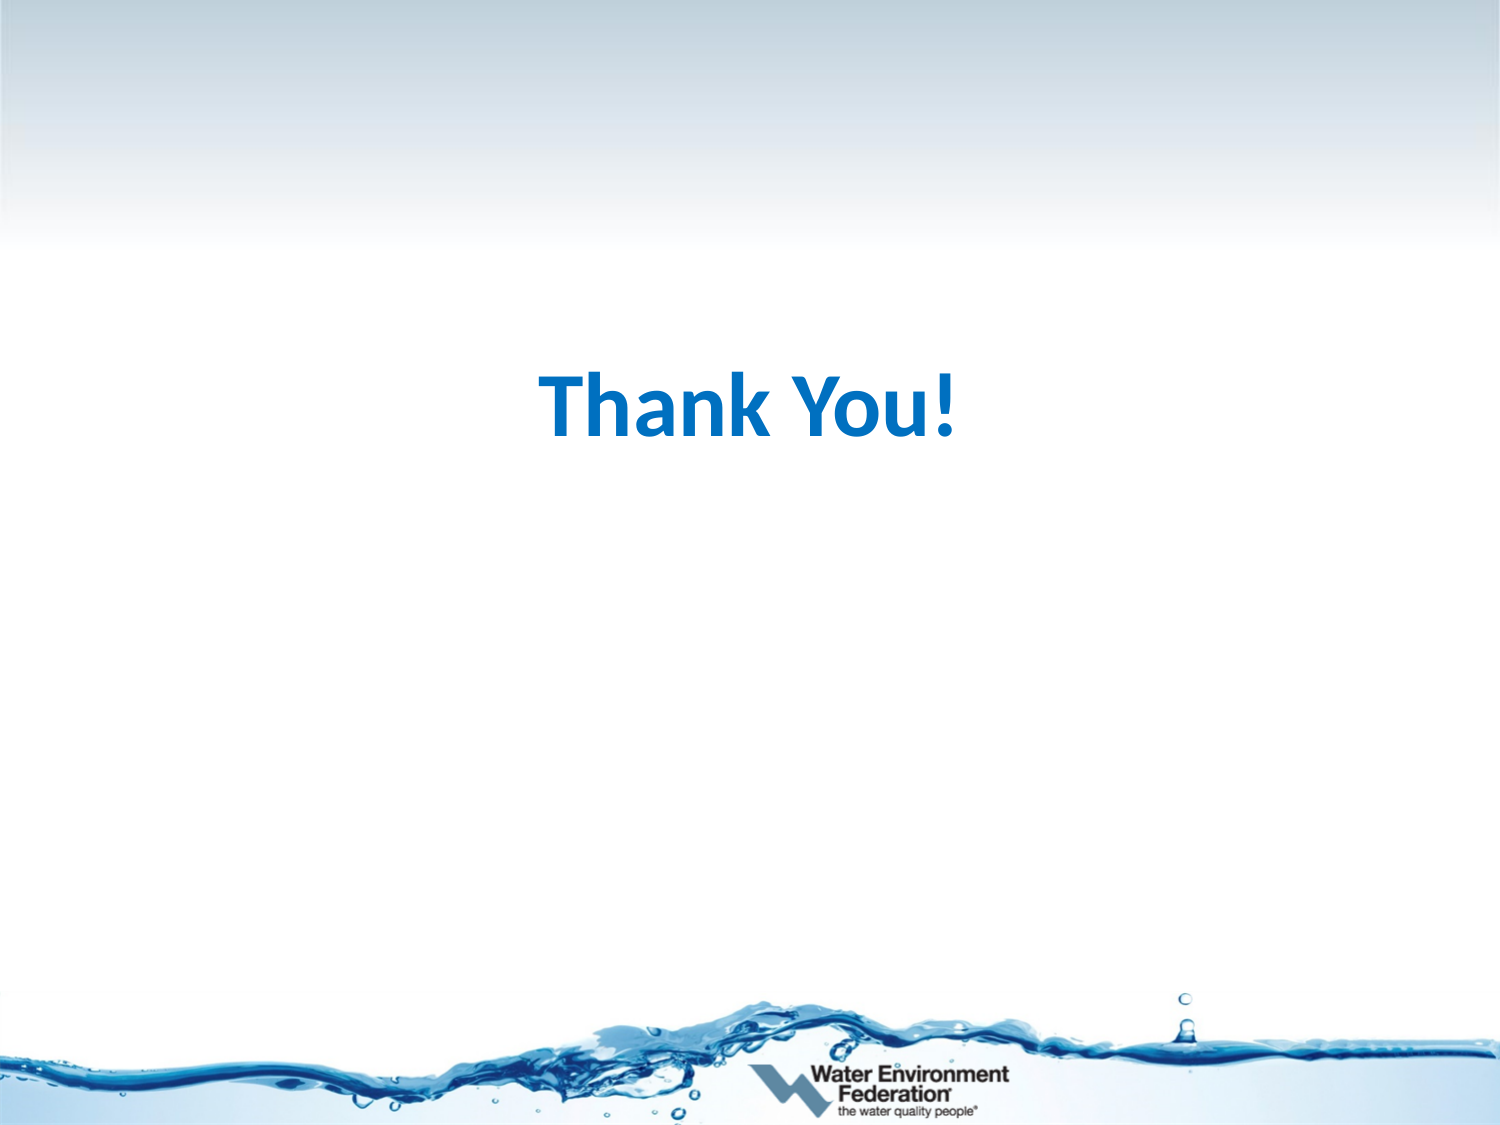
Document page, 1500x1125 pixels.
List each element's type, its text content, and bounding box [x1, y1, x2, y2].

text_box Thank You! [0, 337, 1500, 463]
picture [0, 0, 1500, 337]
picture [0, 463, 1500, 1125]
